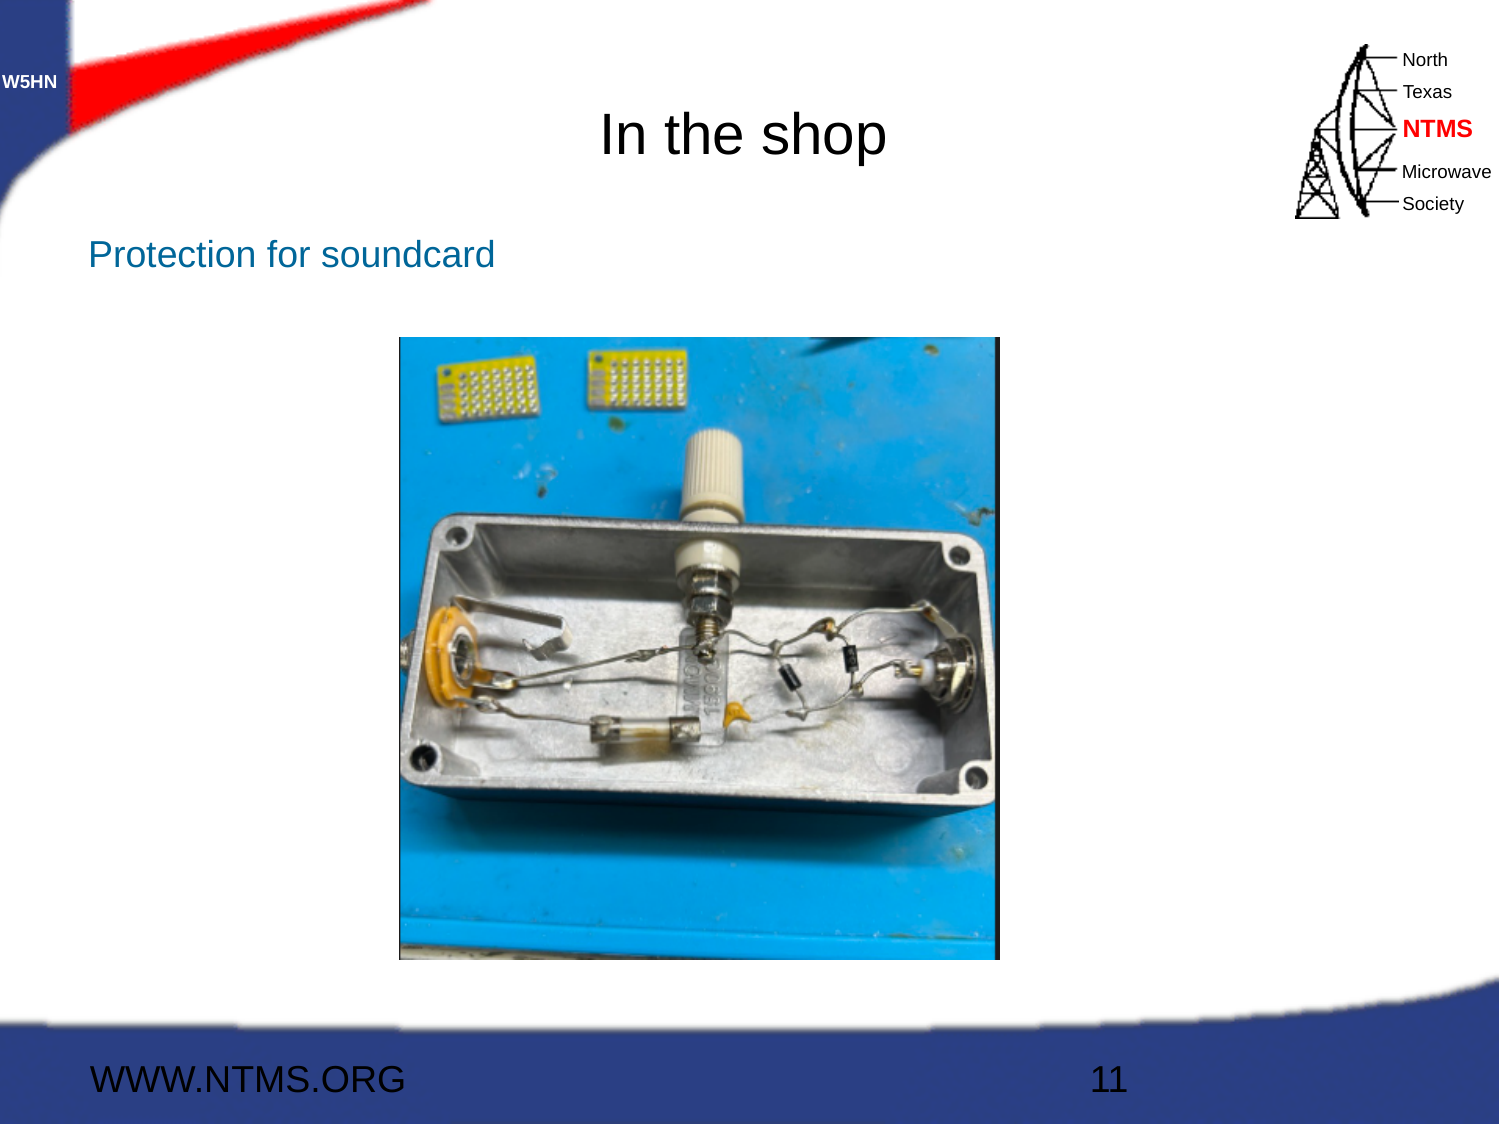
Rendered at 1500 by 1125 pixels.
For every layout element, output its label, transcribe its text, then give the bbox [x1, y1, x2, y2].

picture [0, 0, 1499, 1124]
title In the shop [212, 37, 1275, 222]
list Protection for soundcard [73, 222, 1424, 723]
slide_number 11 [1074, 1046, 1424, 1124]
footer WWW.NTMS.ORG [75, 1046, 549, 1124]
